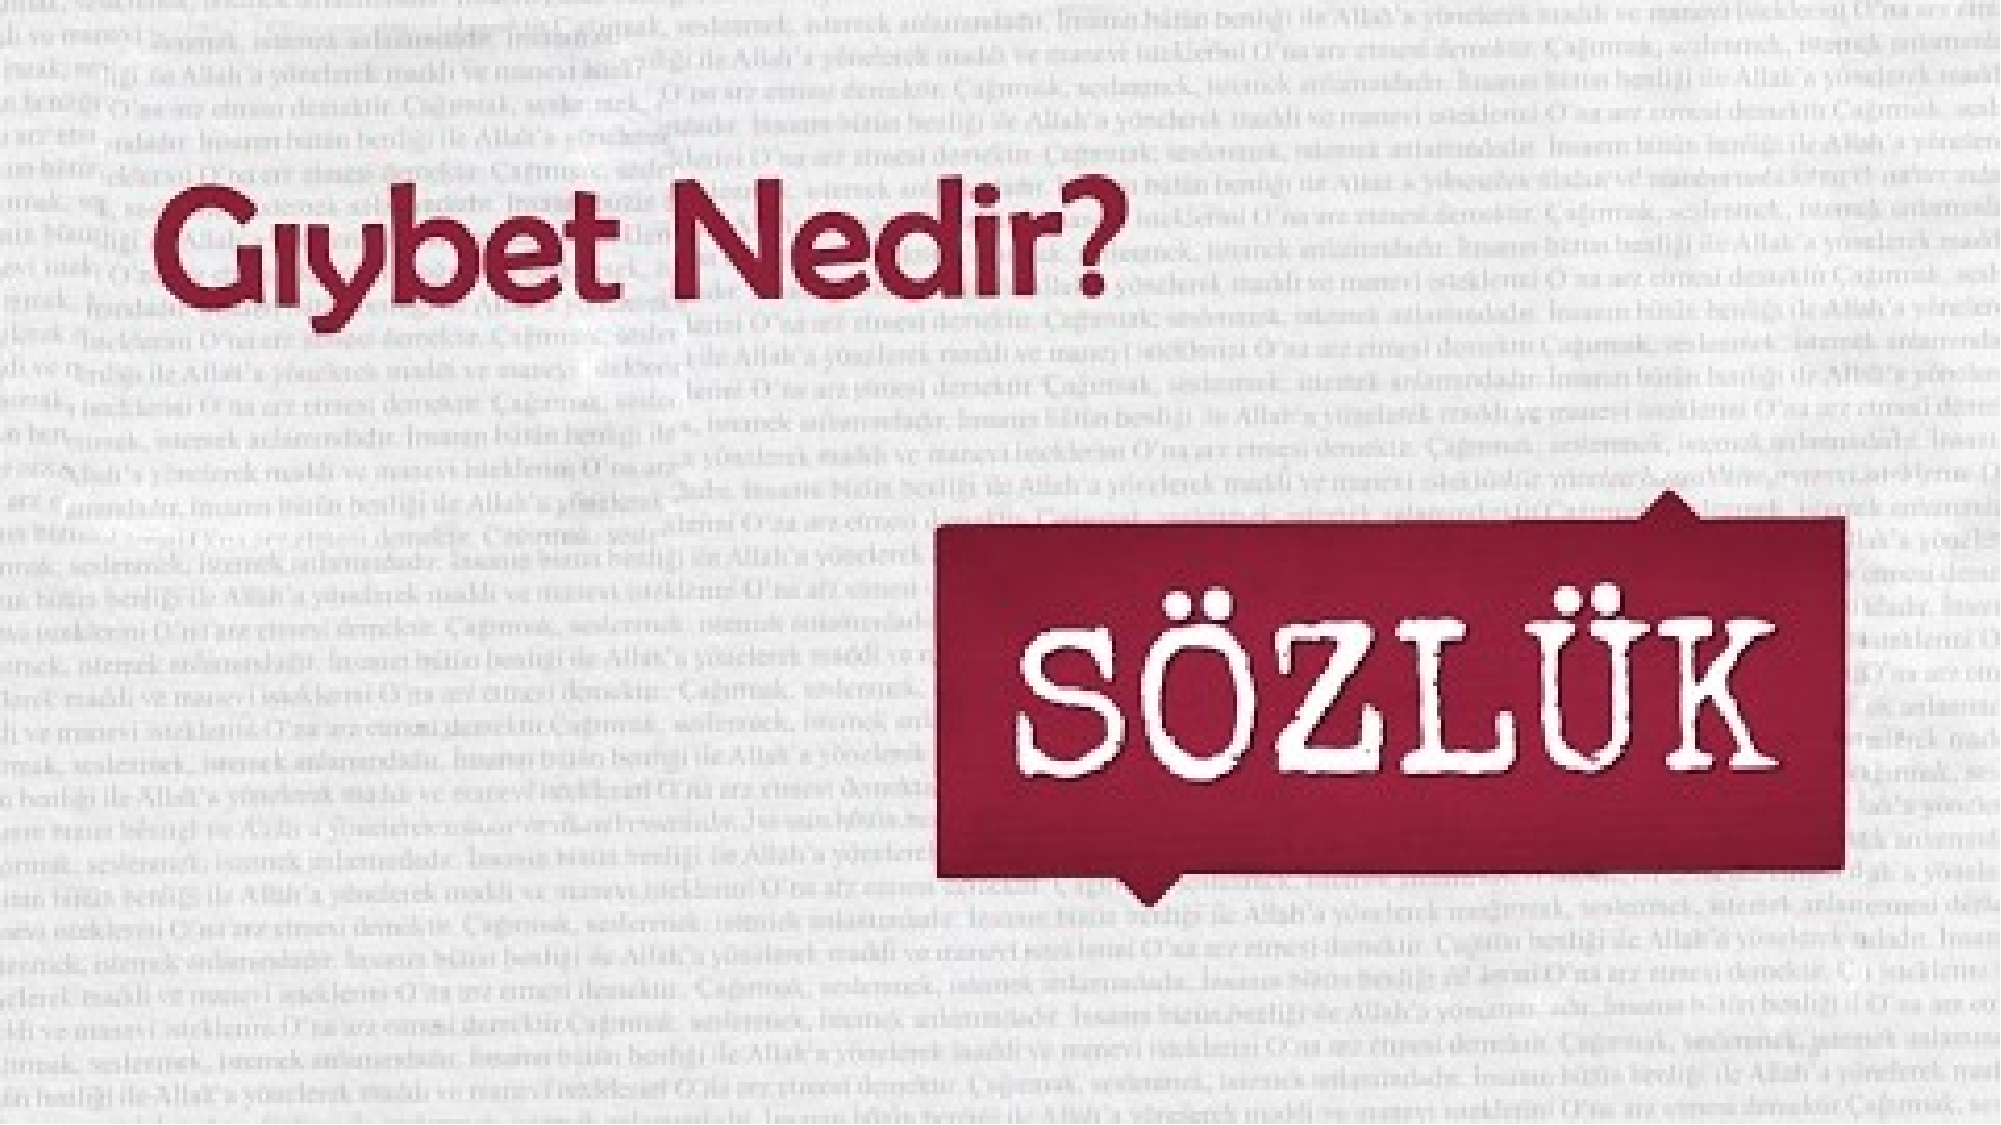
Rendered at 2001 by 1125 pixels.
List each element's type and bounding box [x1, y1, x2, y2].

text_box [0, 0, 2000, 1125]
